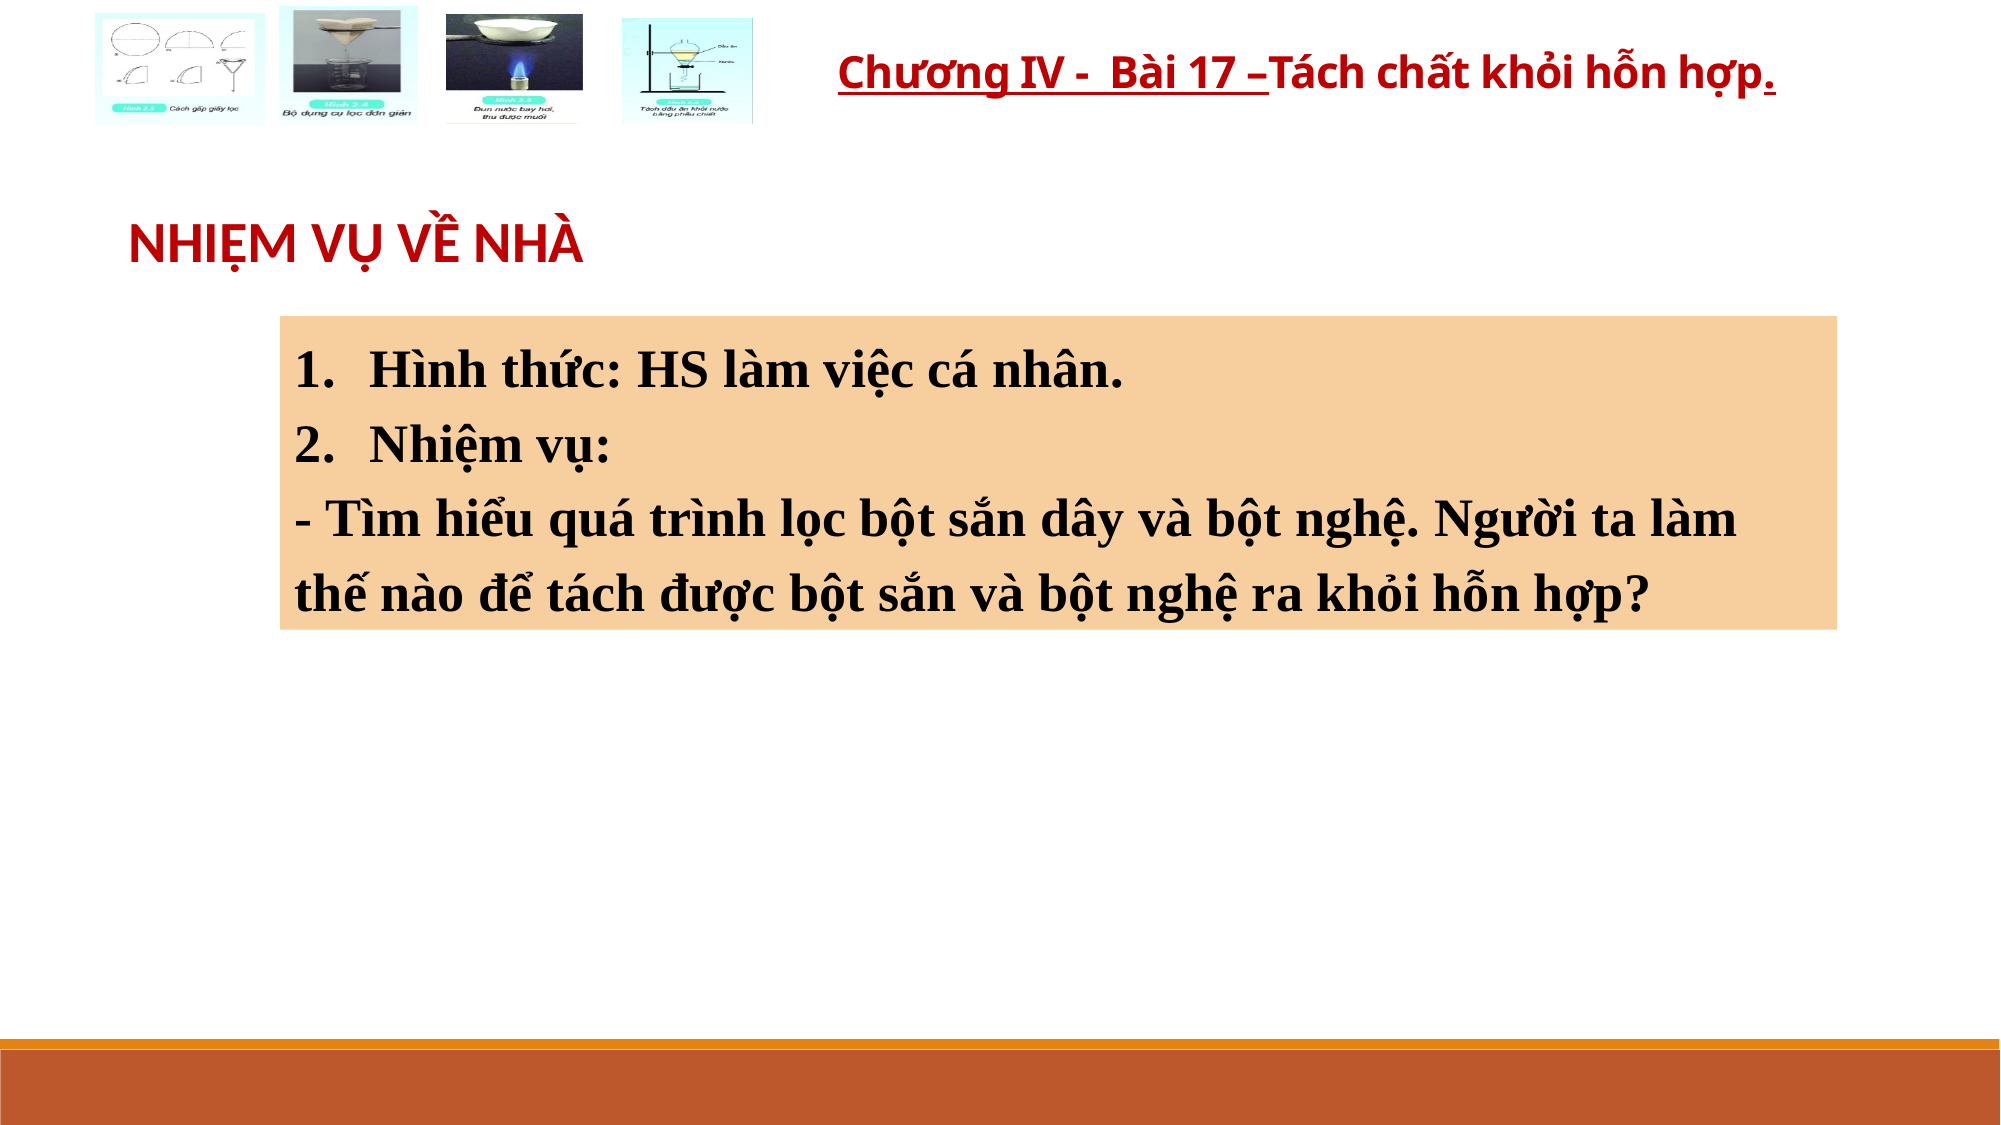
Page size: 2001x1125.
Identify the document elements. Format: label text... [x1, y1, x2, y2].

picture [445, 14, 583, 125]
text_box Chương IV - Bài 17 –Tách chất khỏi hỗn hợp. [766, 17, 1849, 106]
picture [622, 17, 754, 125]
text_box Hình thức: HS làm việc cá nhân. Nhiệm vụ: - Tìm hiểu quá trình lọc bột sắn dây và bột nghệ. Người ta làm thế nào để tách được bột sắn và bột nghệ ra khỏi hỗn hợp? [280, 316, 1838, 630]
picture [278, 5, 419, 126]
text_box NHIỆM VỤ VỀ NHÀ [114, 197, 1832, 282]
picture [95, 13, 265, 126]
